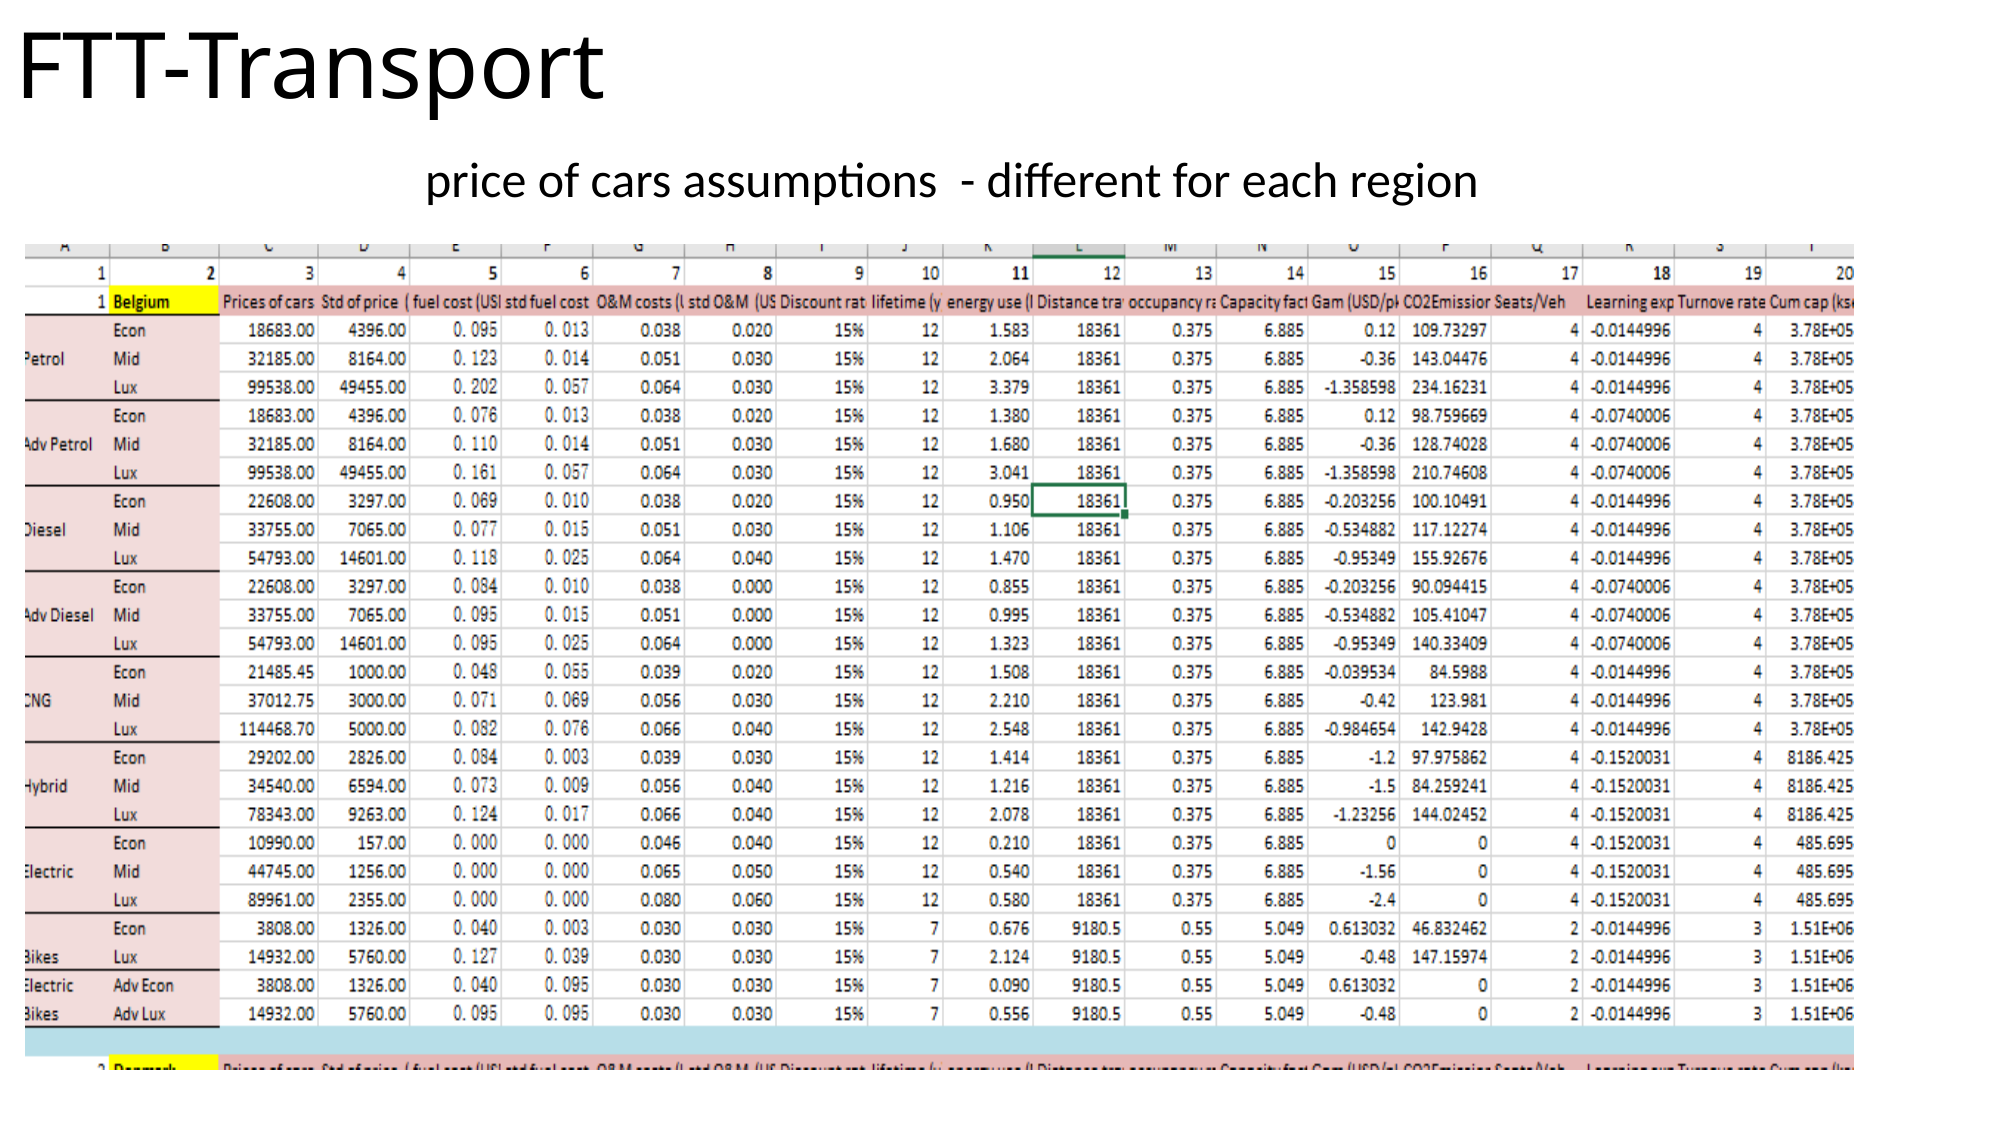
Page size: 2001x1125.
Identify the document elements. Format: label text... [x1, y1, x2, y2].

title FTT-Transport [0, 0, 1725, 178]
text_box price of cars assumptions - different for each region [410, 140, 1670, 215]
picture [25, 244, 1854, 1070]
